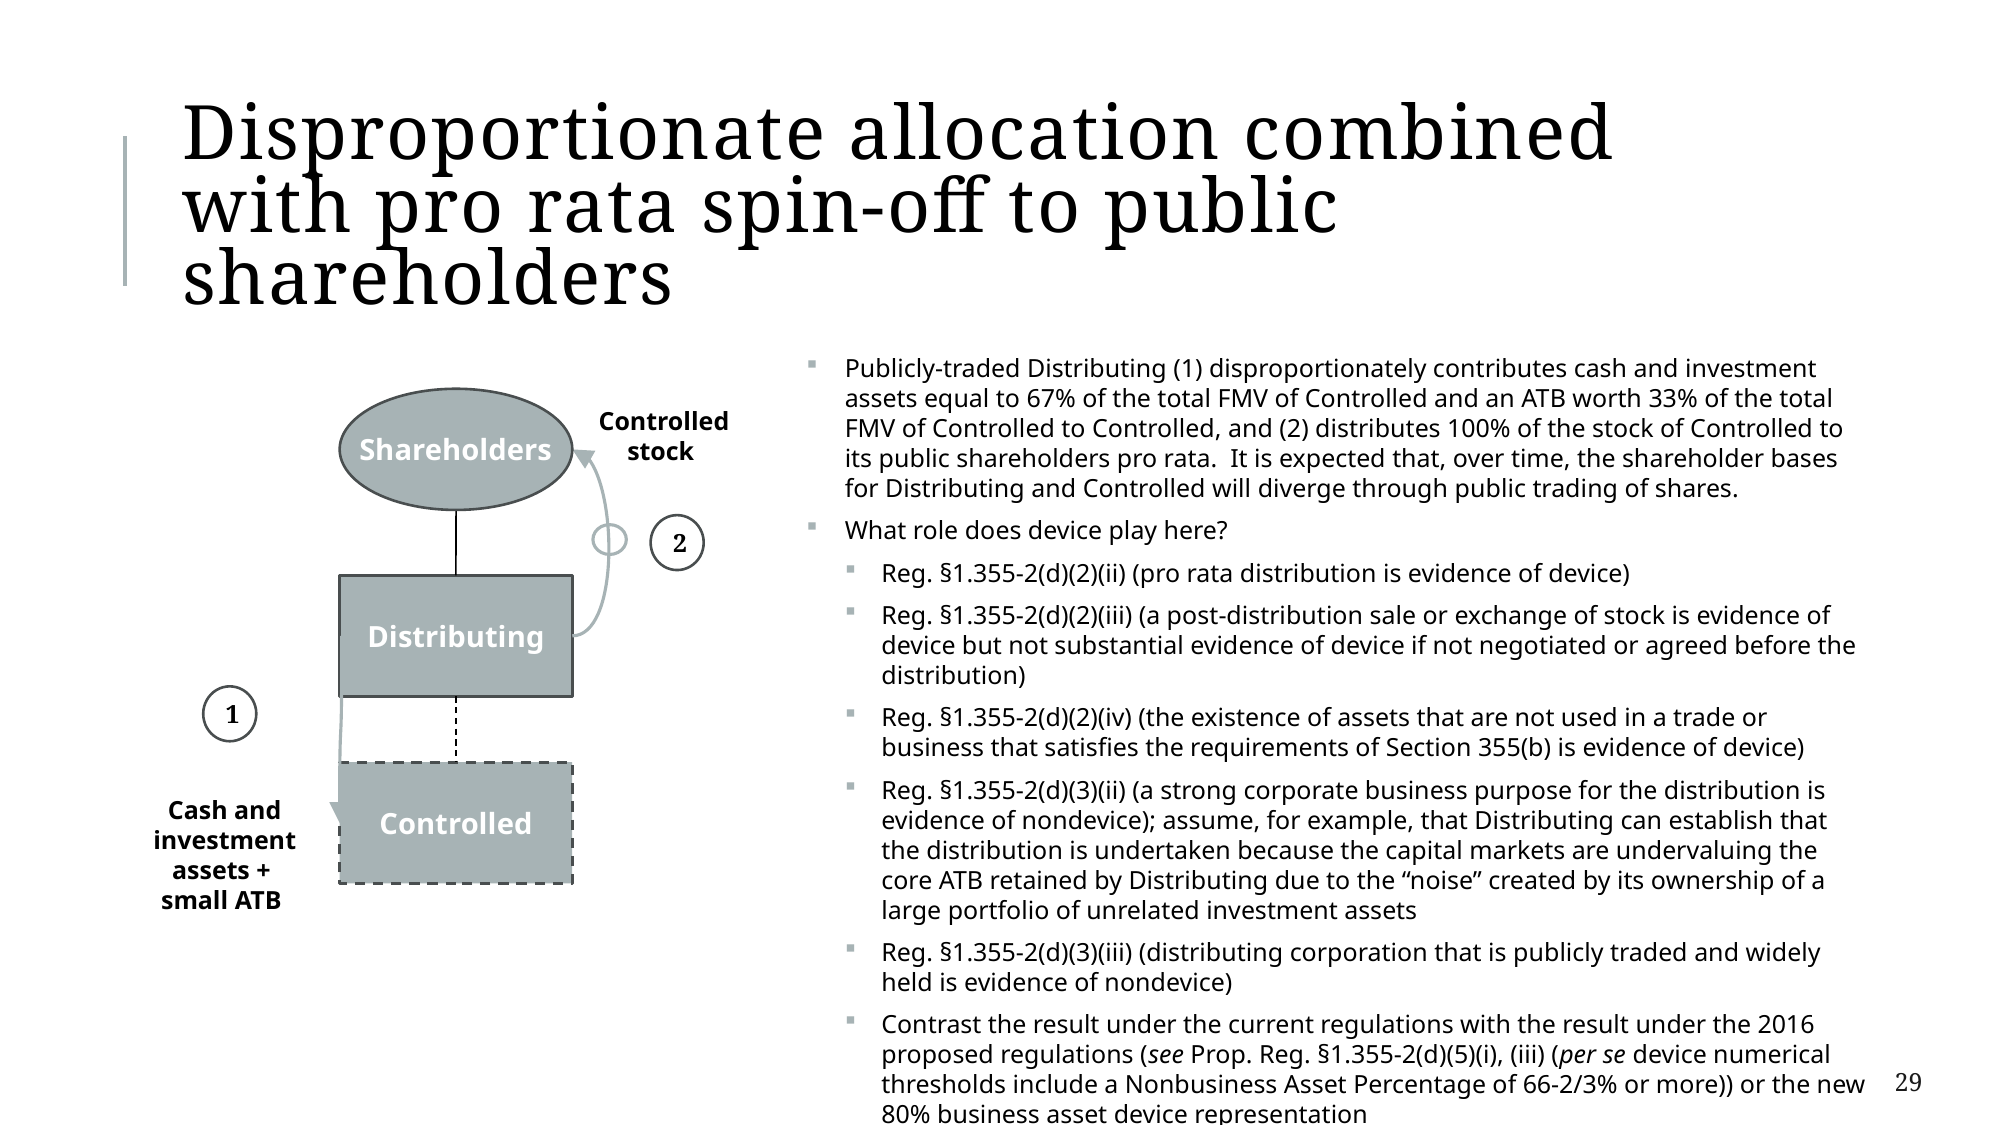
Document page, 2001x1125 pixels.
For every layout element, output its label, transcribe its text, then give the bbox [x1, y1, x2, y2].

text_box Controlled stock [566, 398, 762, 473]
text_box [591, 523, 628, 556]
text_box Cash and investment assets + small ATB [121, 787, 328, 922]
text_box Shareholders [288, 424, 623, 474]
text_box Controlled [338, 761, 574, 885]
text_box 2 [649, 513, 705, 572]
slide_number 29 [1777, 1061, 1938, 1107]
text_box Publicly-traded Distributing (1) disproportionately contributes cash and investment assets equal to 67% of the total FMV of Controlled and an ATB worth 33% of the total FMV of Controlled to Controlled, and (2) distributes 100% of the stock of Controlled to its public shareholders pro rata. It is expected that, over time, the shareholder bases for Distributing and Controlled will diverge through public trading of shares. What role does device play here? Reg. §1.355-2(d)(2)(ii) (pro rata distribution is evidence of device) Reg. §1.355-2(d)(2)(iii) (a post-distribution sale or exchange of stock is evidence of device but not substantial evidence of device if not negotiated or agreed before the distribution) Reg. §1.355-2(d)(2)(iv) (the existence of assets that are not used in a trade or business that satisfies the requirements of Section 355(b) is evidence of device) Reg. §1.355-2(d)(3)(ii) (a strong corporate business purpose for the distribution is evidence of nondevice); assume, for example, that Distributing can establish that the distribution is undertaken because the capital markets are undervaluing the core ATB retained by Distributing due to the “noise” created by its ownership of a large portfolio of unrelated investment assets Reg. §1.355-2(d)(3)(iii) (distributing corporation that is publicly traded and widely held is evidence of nondevice) Contrast the result under the current regulations with the result under the 2016 proposed regulations (see Prop. Reg. §1.355-2(d)(5)(i), (iii) (per se device numerical thresholds include a Nonbusiness Asset Percentage of 66-2/3% or more)) or the new 80% business asset device representation [799, 345, 1876, 1068]
text_box [348, 474, 564, 512]
text_box 1 [201, 685, 258, 743]
text_box Disproportionate allocation combined with pro rata spin-off to public shareholders [167, 135, 1645, 286]
text_box [348, 387, 564, 424]
text_box Distributing [338, 574, 574, 698]
